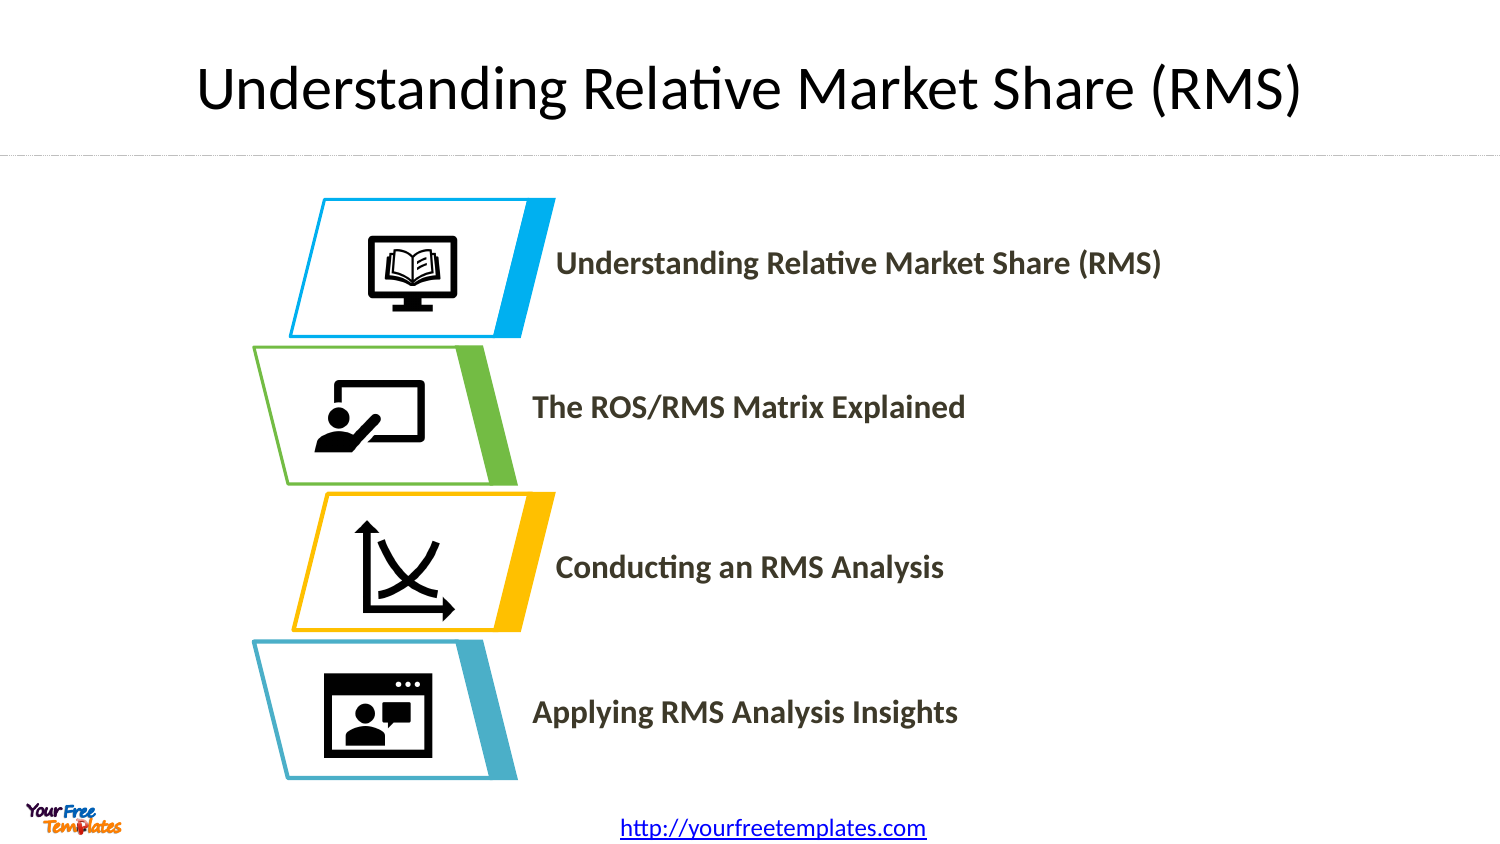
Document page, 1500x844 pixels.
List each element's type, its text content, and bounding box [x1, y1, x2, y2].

picture [359, 220, 466, 327]
picture [309, 356, 430, 476]
picture [344, 507, 468, 631]
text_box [253, 197, 1169, 781]
picture [312, 650, 443, 781]
picture [24, 799, 126, 837]
title Understanding Relative Market Share (RMS) [75, 14, 1425, 155]
